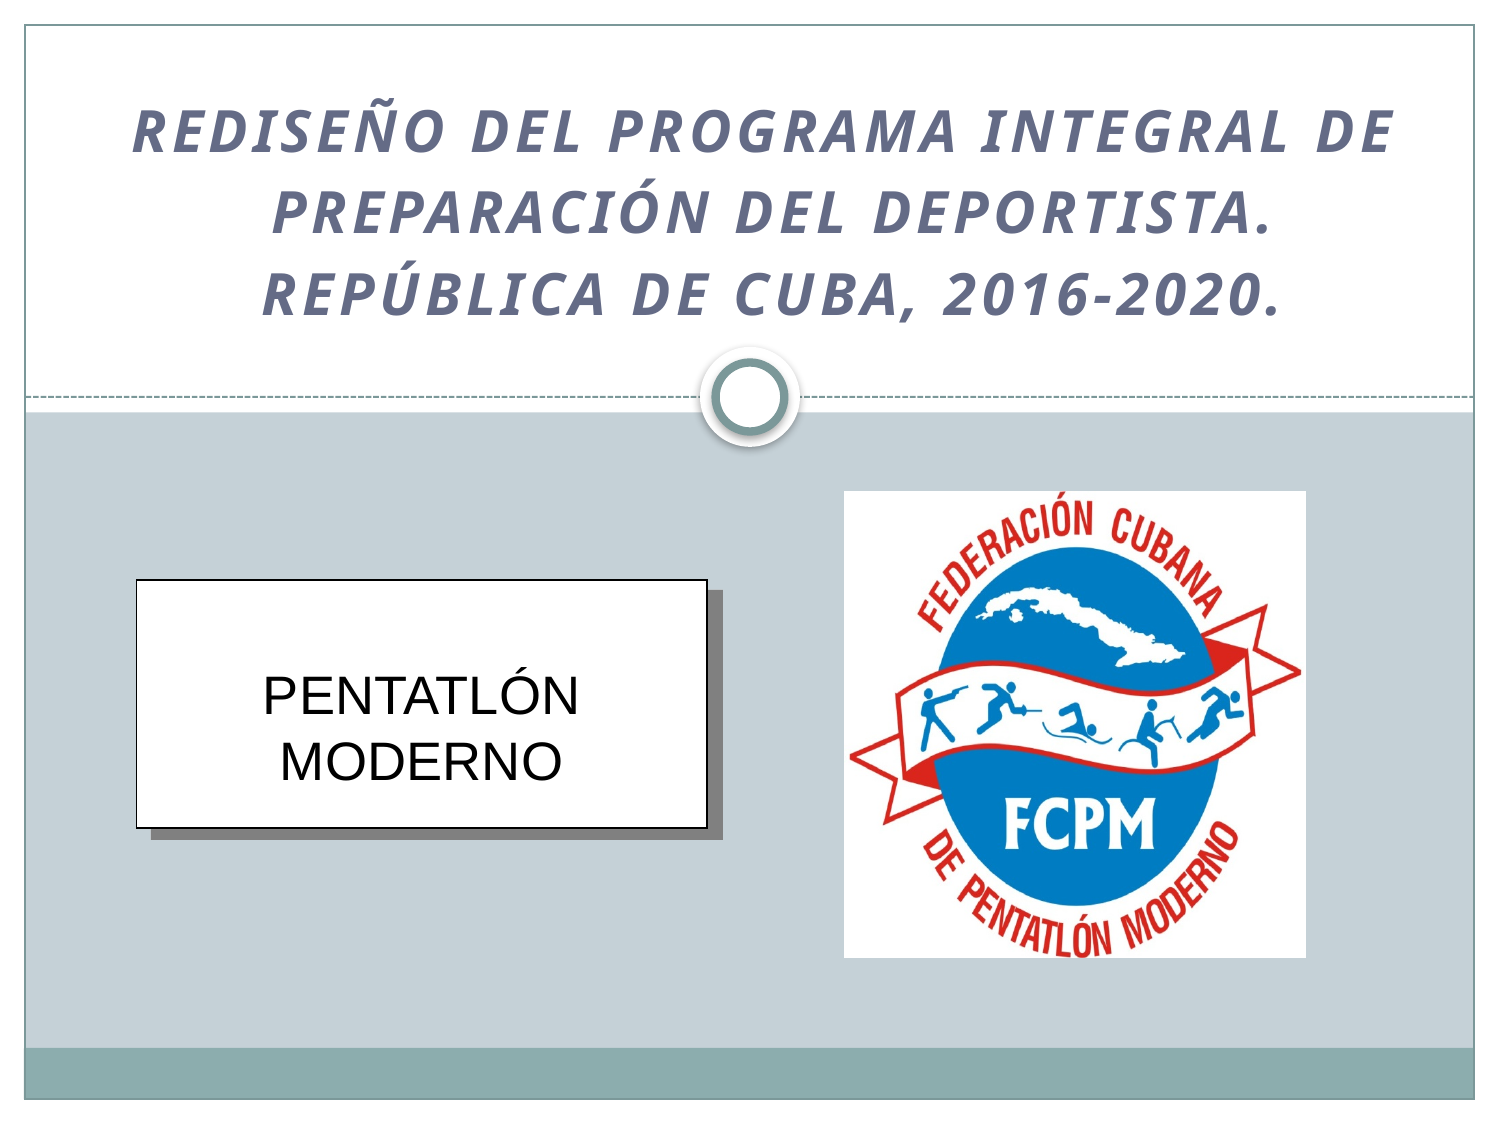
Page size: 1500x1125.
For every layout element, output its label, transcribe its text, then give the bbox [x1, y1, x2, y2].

text_box PENTATLÓN MODERNO [136, 580, 707, 829]
subtitle Rediseño del Programa Integral de Preparación del Deportista. República de Cuba, 2016-2020. [105, 34, 1441, 409]
picture [844, 491, 1306, 958]
